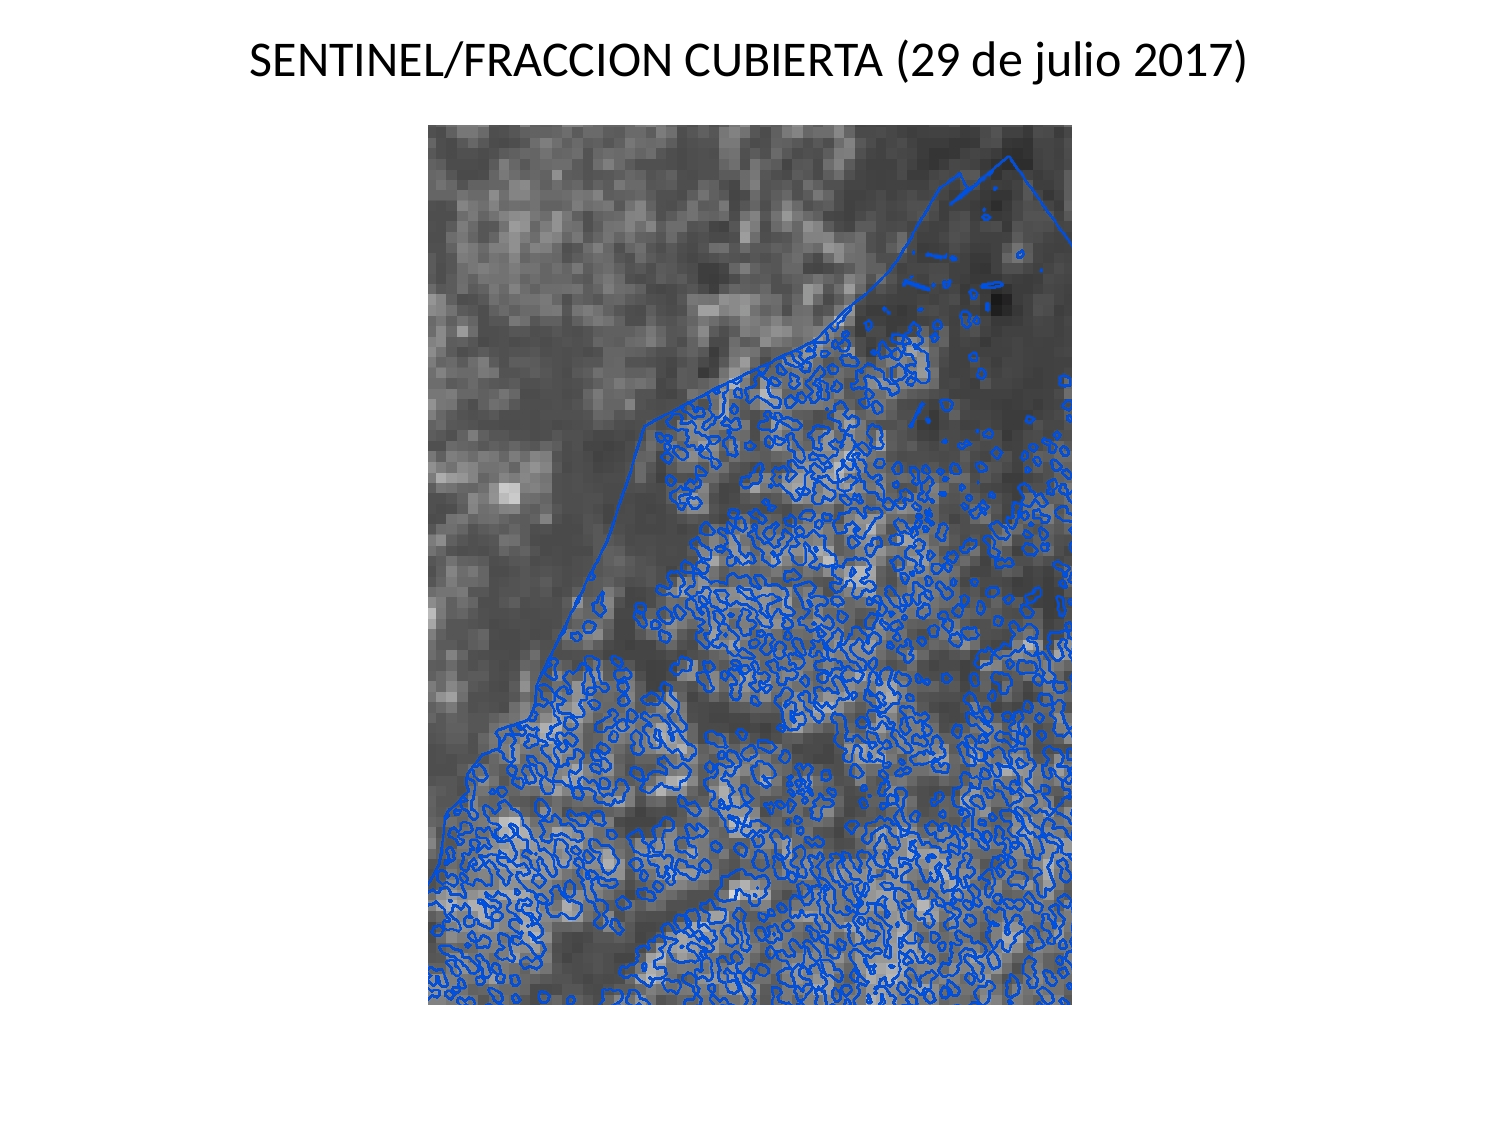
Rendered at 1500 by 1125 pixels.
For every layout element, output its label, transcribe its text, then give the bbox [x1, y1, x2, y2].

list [0, 125, 1500, 1006]
title SENTINEL/FRACCION CUBIERTA (29 de julio 2017) [75, 0, 1425, 114]
